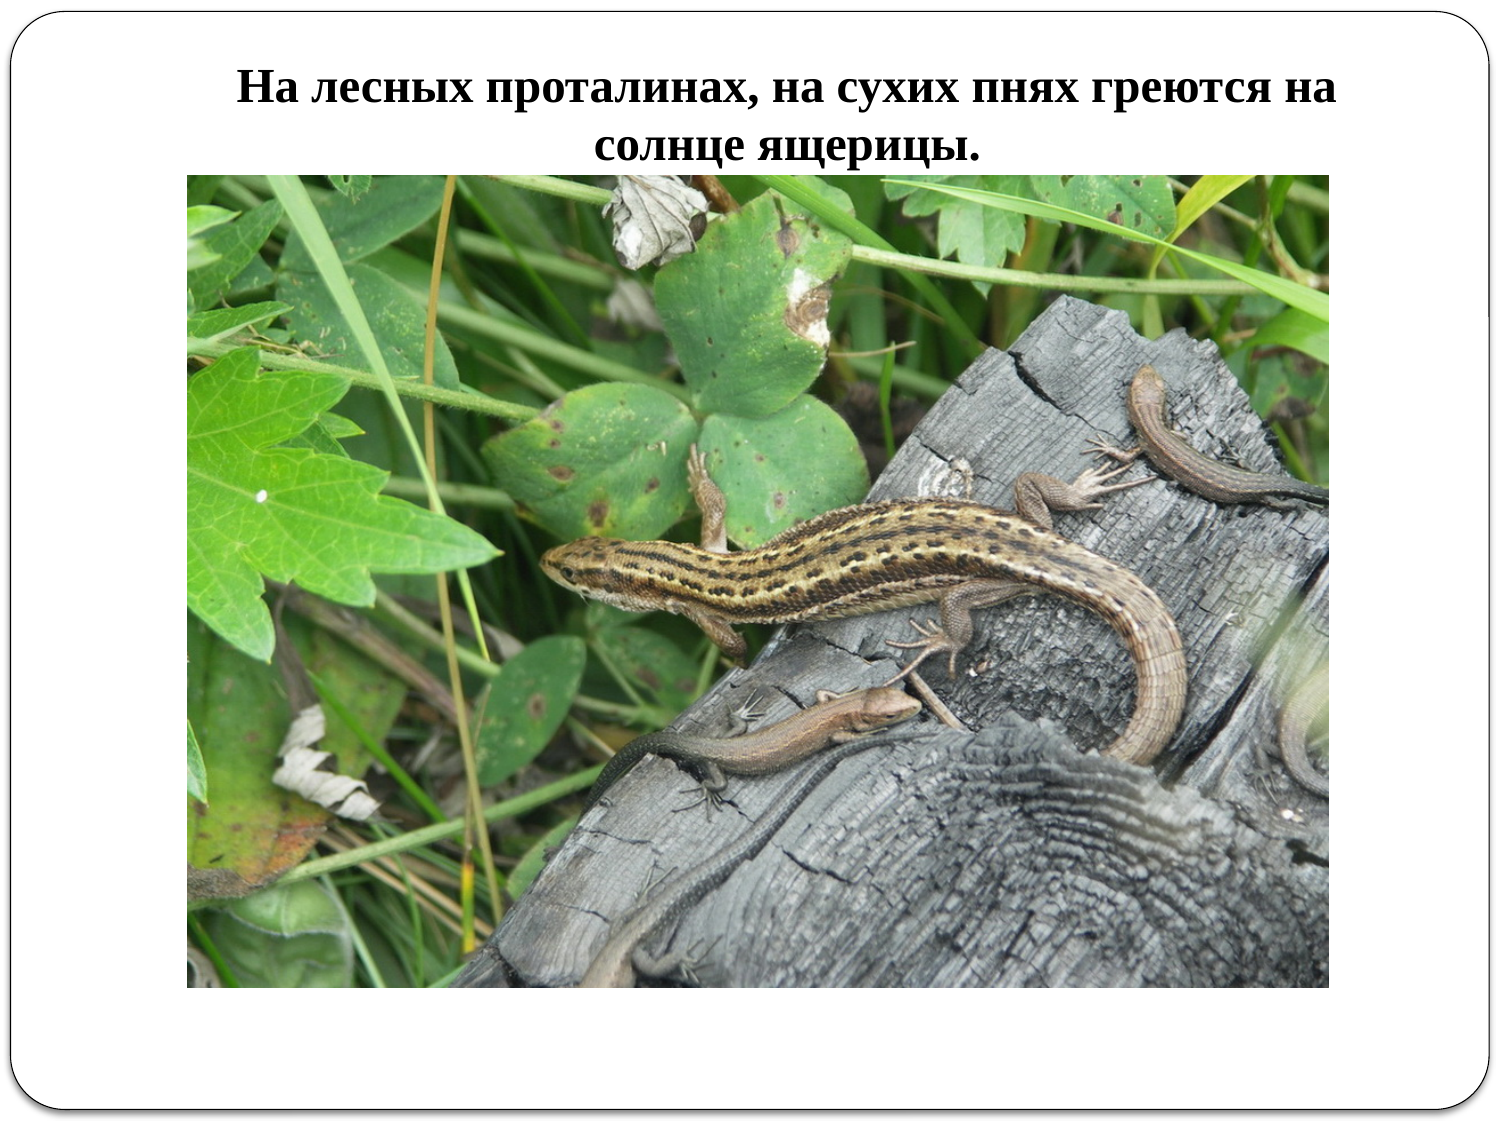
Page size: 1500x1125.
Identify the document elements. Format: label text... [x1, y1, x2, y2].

title На лесных проталинах, на сухих пнях греются на солнце ящерицы. [150, 45, 1425, 270]
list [187, 175, 1329, 988]
